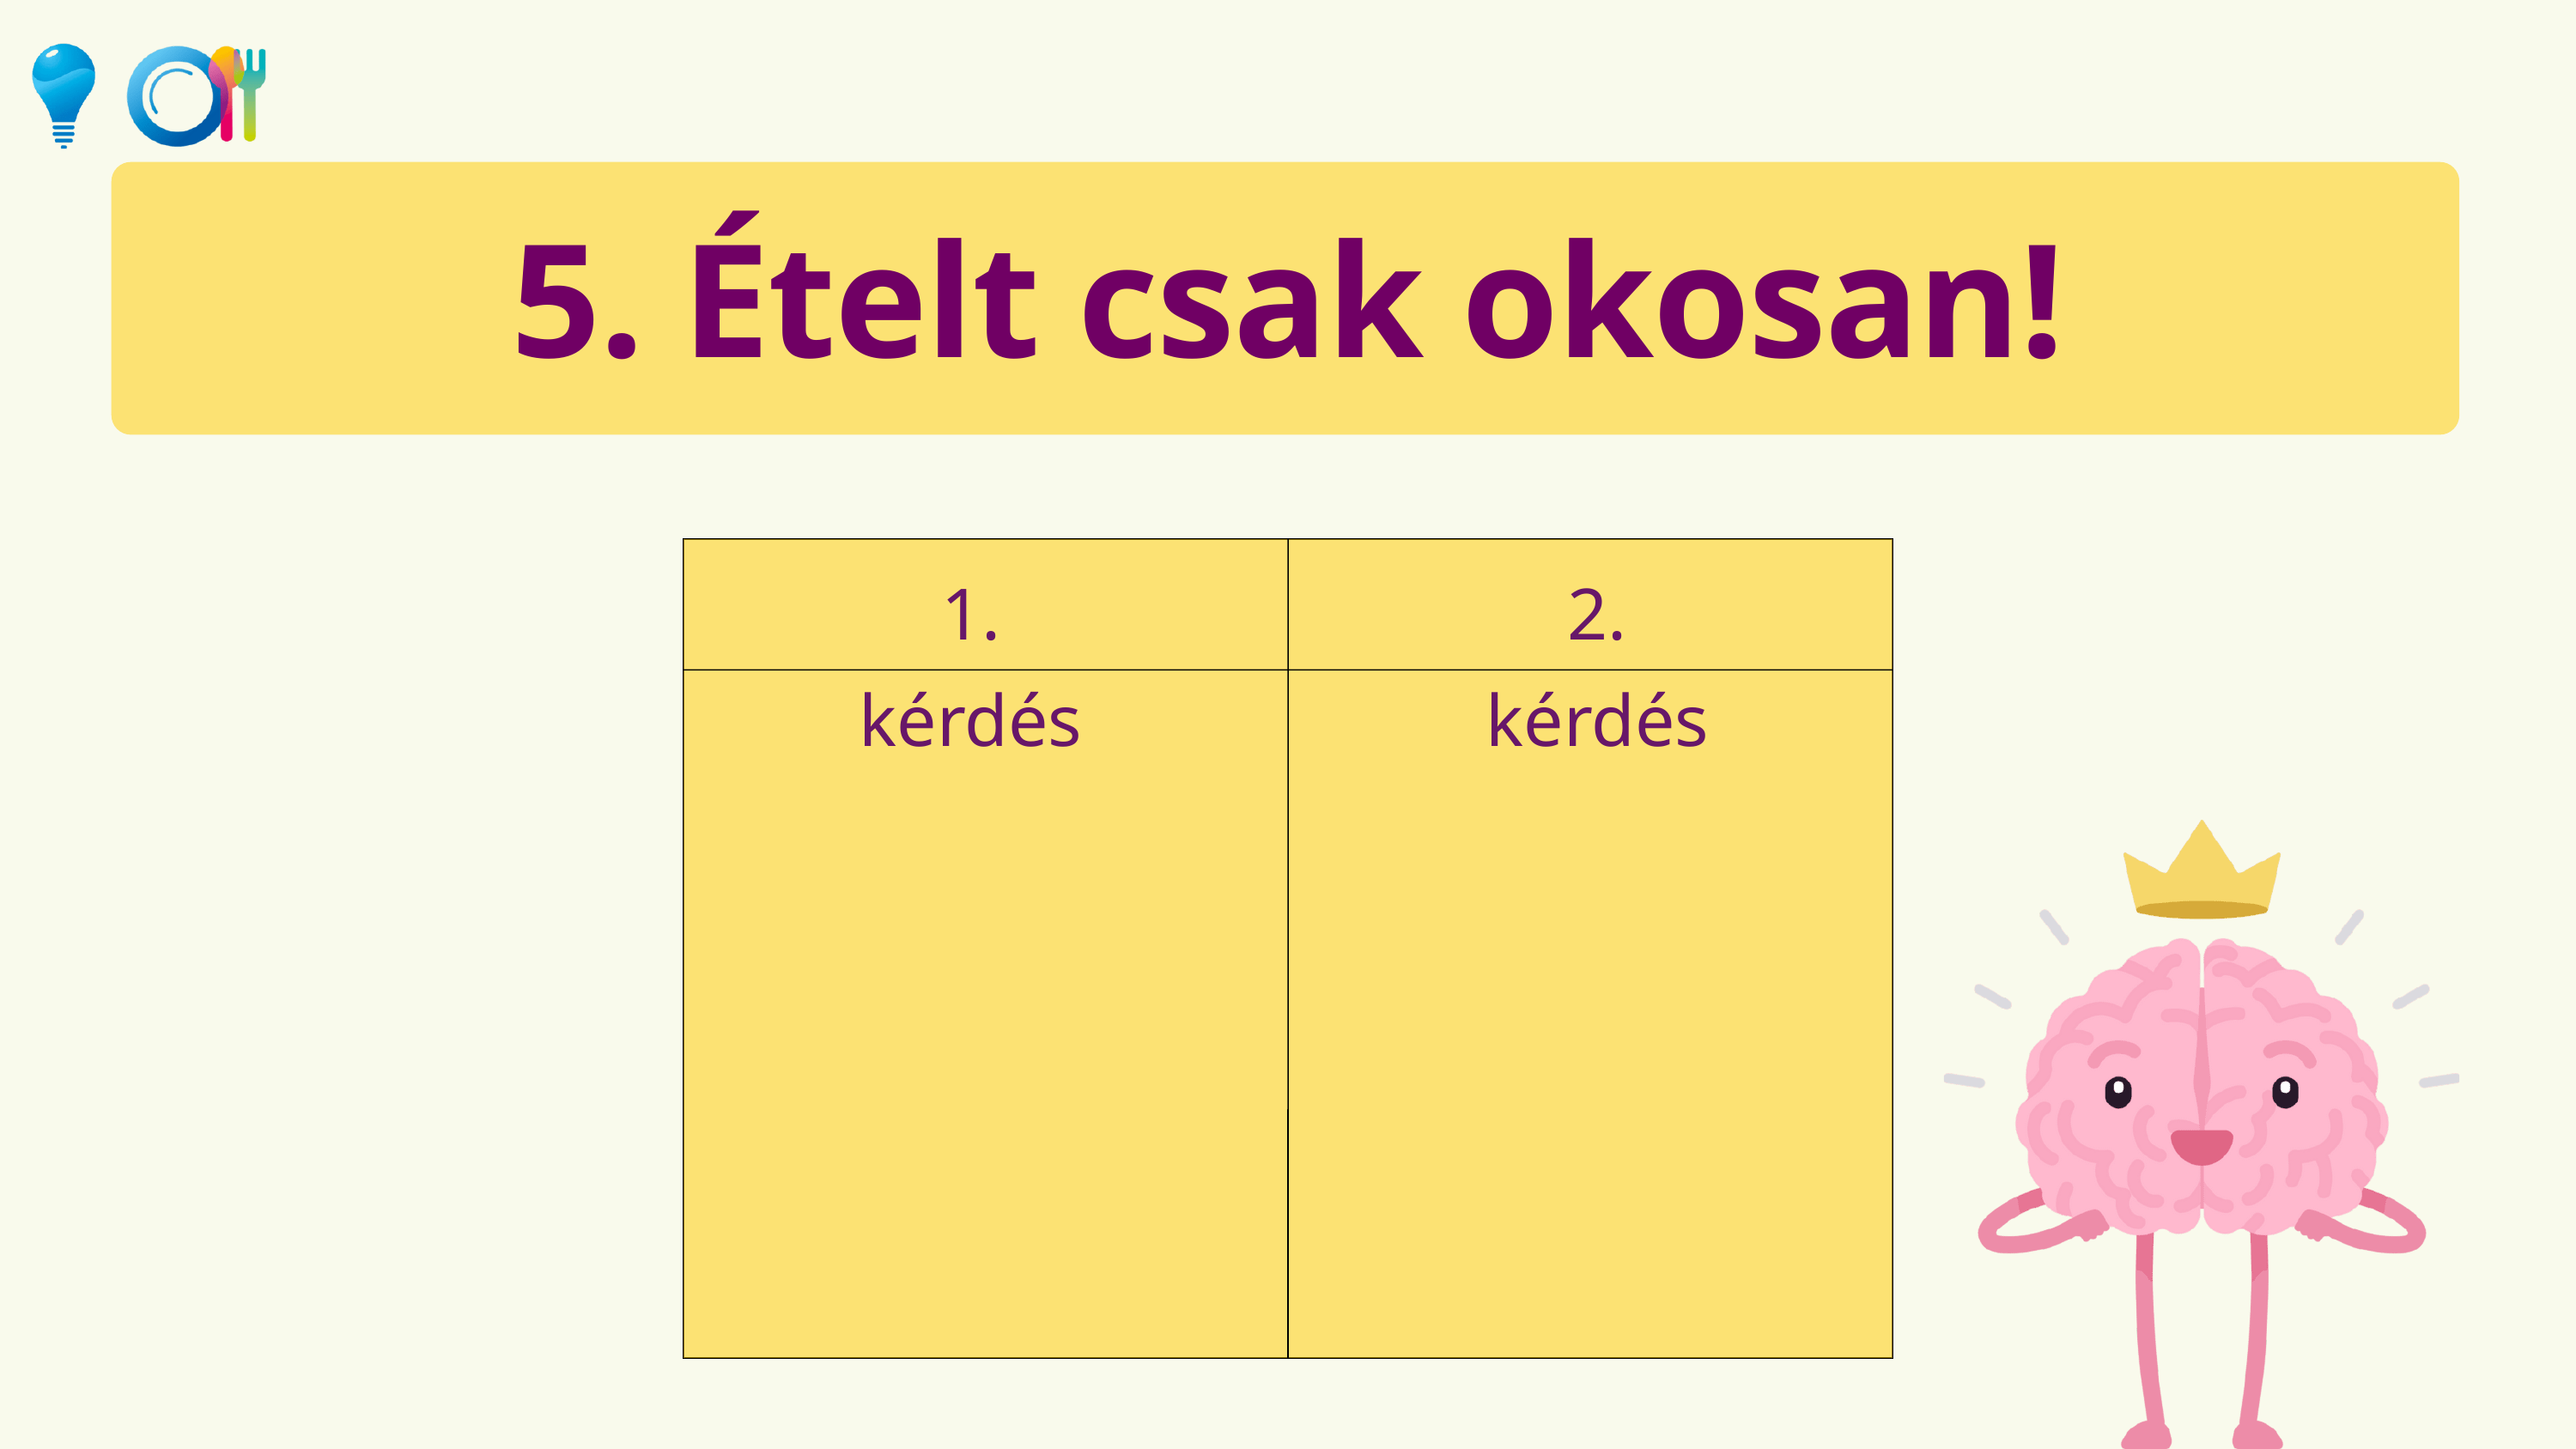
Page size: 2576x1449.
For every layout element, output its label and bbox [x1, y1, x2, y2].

text_box [1943, 820, 2460, 1449]
text_box [27, 38, 101, 155]
text_box [683, 538, 1893, 1359]
text_box [111, 36, 275, 161]
text_box [111, 161, 2460, 435]
